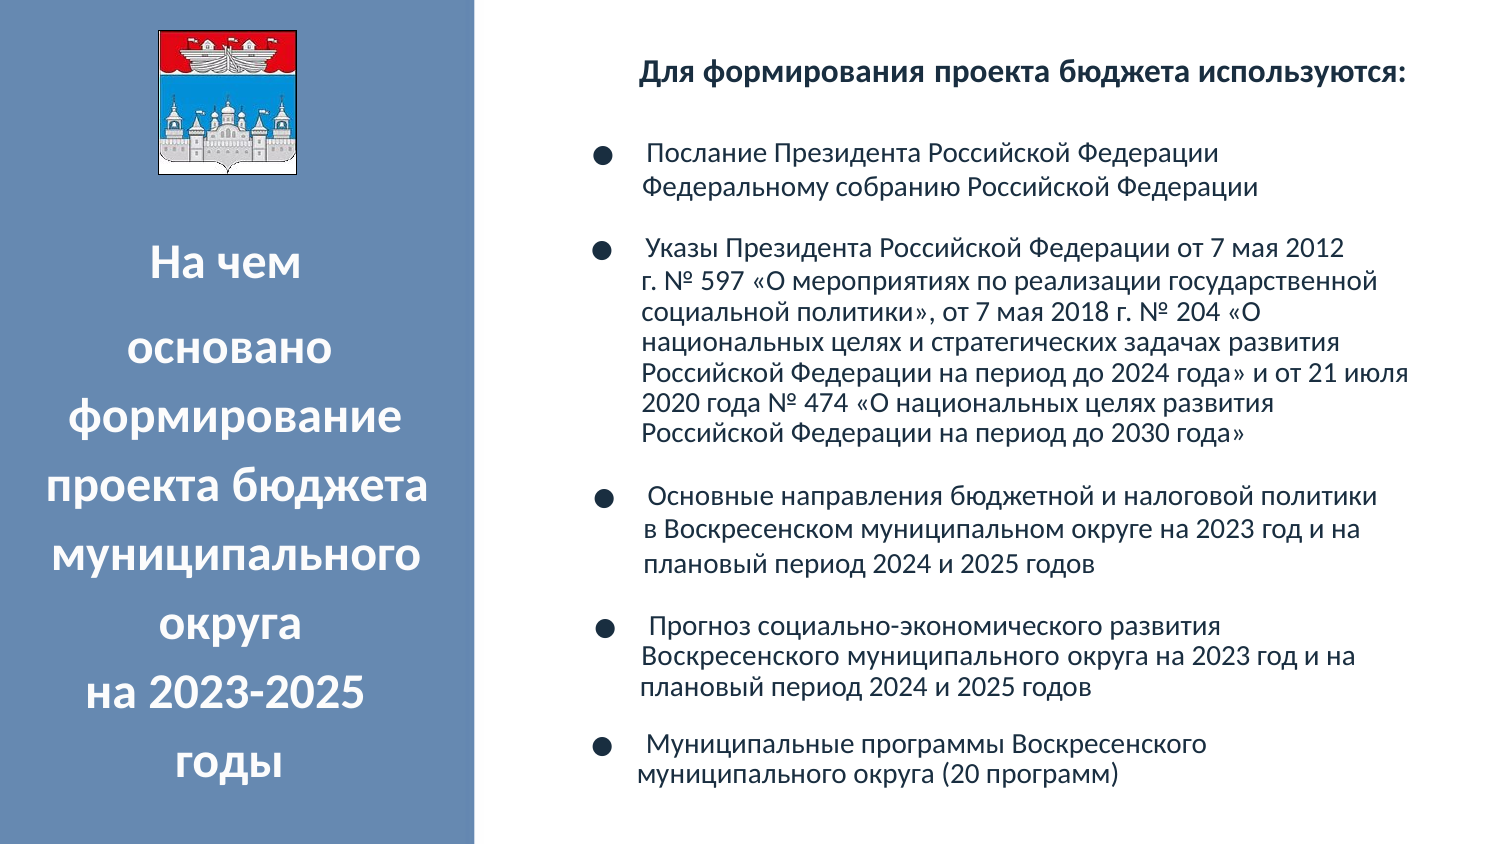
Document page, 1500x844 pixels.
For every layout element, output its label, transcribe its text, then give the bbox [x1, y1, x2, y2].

text_box ● Основные направления бюджетной и налоговой политики в Воскресенском муниципальном округе на 2023 год и на плановый период 2024 и 2025 годов [593, 480, 1429, 580]
text_box ● Муниципальные программы Воскресенского муниципального округа (20 программ) [591, 728, 1279, 790]
text_box ● Послание Президента Российской Федерации Федеральному собранию Российской Федерации [592, 138, 1304, 203]
text_box ● Указы Президента Российской Федерации от 7 мая 2012 г. № 597 «О мероприятиях по реализации государственной социальной политики», от 7 мая 2018 г. № 204 «О национальных целях и стратегических задачах развития Российской Федерации на период до 2024 года» и от 21 июля 2020 года № 474 «О национальных целях развития Российской Федерации на период до 2030 года» [591, 232, 1418, 449]
text_box ● Прогноз социально-экономического развития Воскресенского муниципального округа на 2023 год и на плановый период 2024 и 2025 годов [594, 610, 1419, 702]
text_box На чем основано формирование проекта бюджета муниципального округа на 2023-2025 годы [17, 203, 455, 788]
text_box [0, 0, 1500, 844]
picture [159, 30, 296, 175]
text_box Для формирования проекта бюджета используются: [581, 48, 1417, 89]
picture [197, 110, 206, 118]
